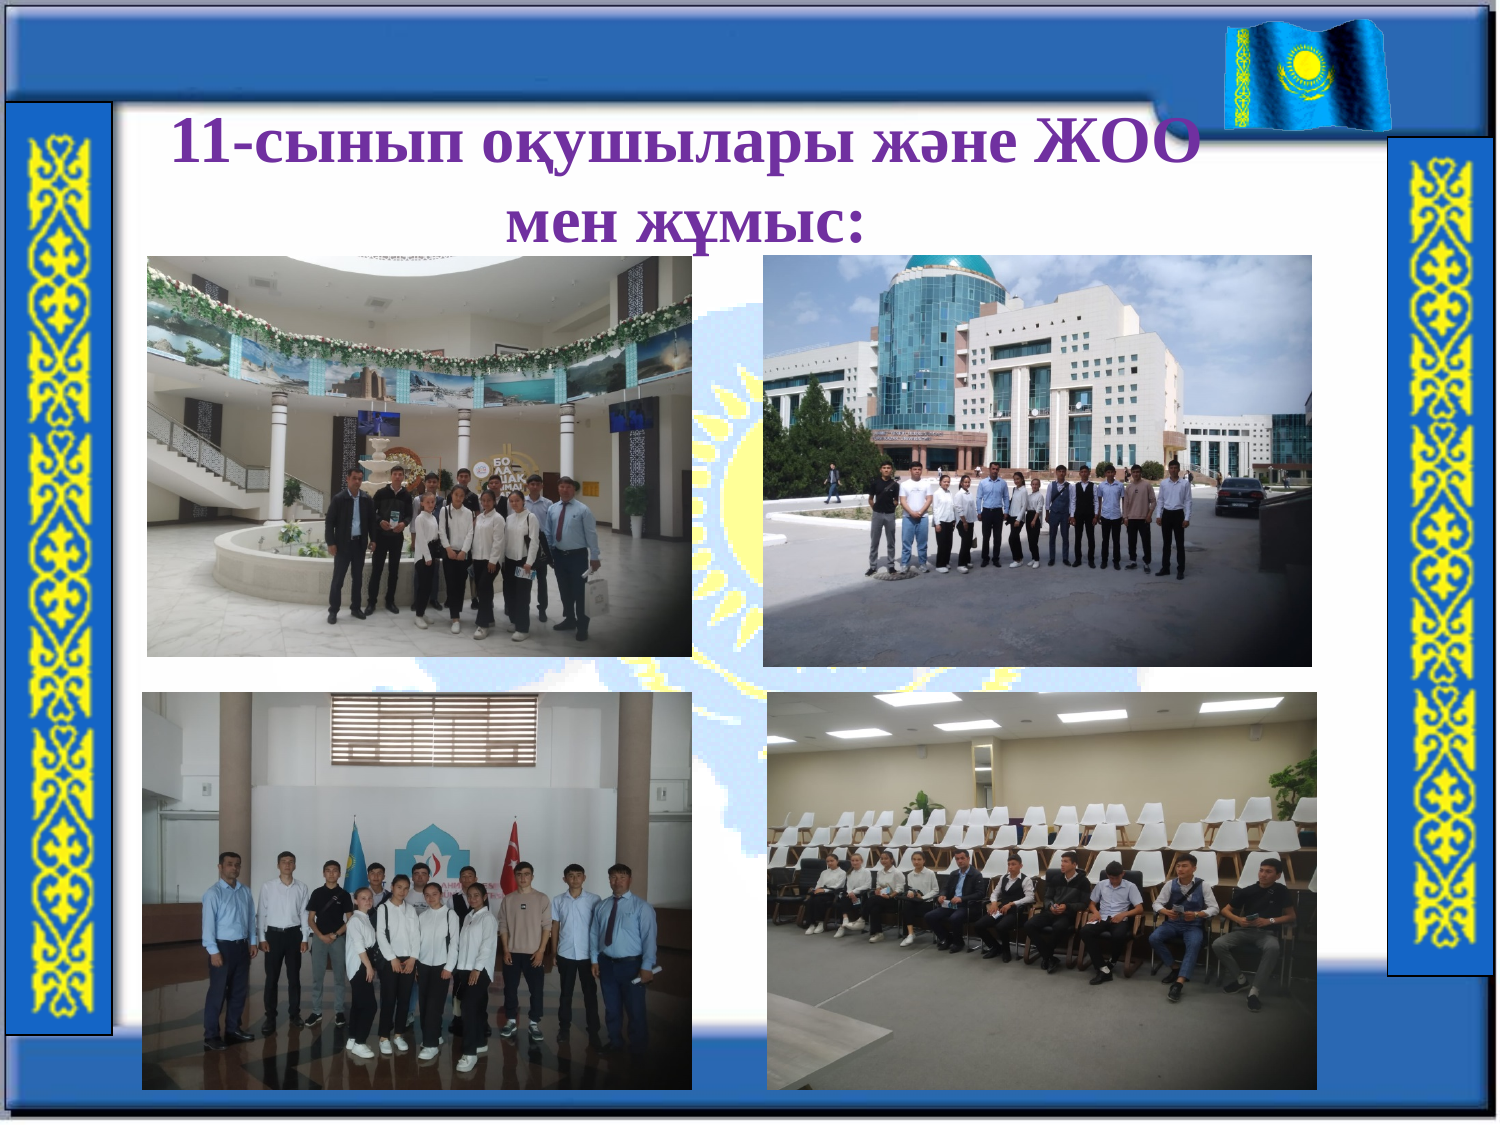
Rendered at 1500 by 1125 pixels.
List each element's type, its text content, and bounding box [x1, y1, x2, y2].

text_box [1387, 137, 1495, 976]
text_box [5, 101, 113, 1035]
picture [0, 0, 1500, 1125]
text_box 11-сынып оқушылары және ЖОО мен жұмыс: [108, 88, 1266, 264]
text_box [1399, 148, 1492, 953]
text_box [17, 125, 110, 1023]
